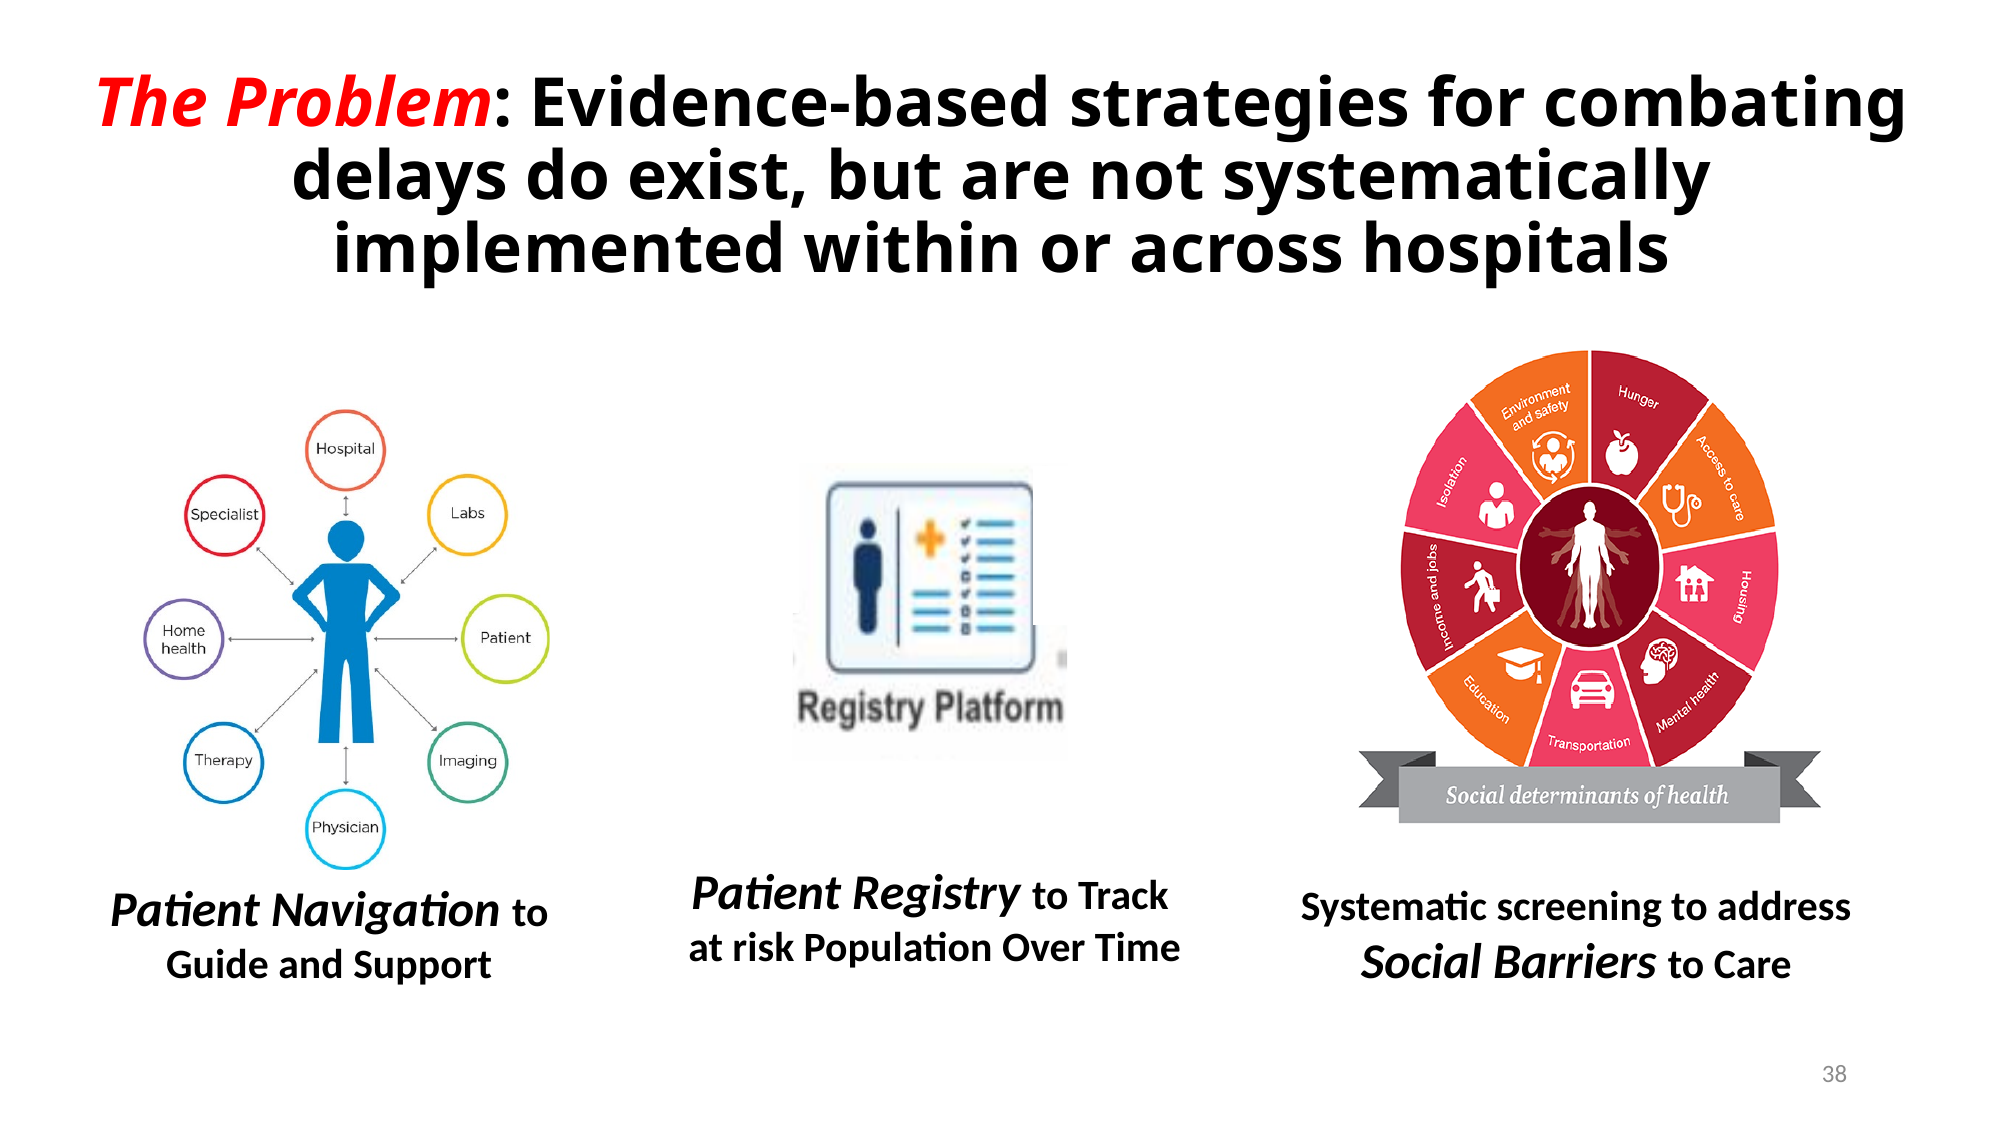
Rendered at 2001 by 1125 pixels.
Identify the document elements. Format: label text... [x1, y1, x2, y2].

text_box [1276, 329, 1876, 1103]
title The Problem: Evidence-based strategies for combating delays do exist, but are not systematically implemented within or across hospitals [76, 57, 1927, 298]
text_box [653, 454, 1207, 979]
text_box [49, 405, 609, 996]
